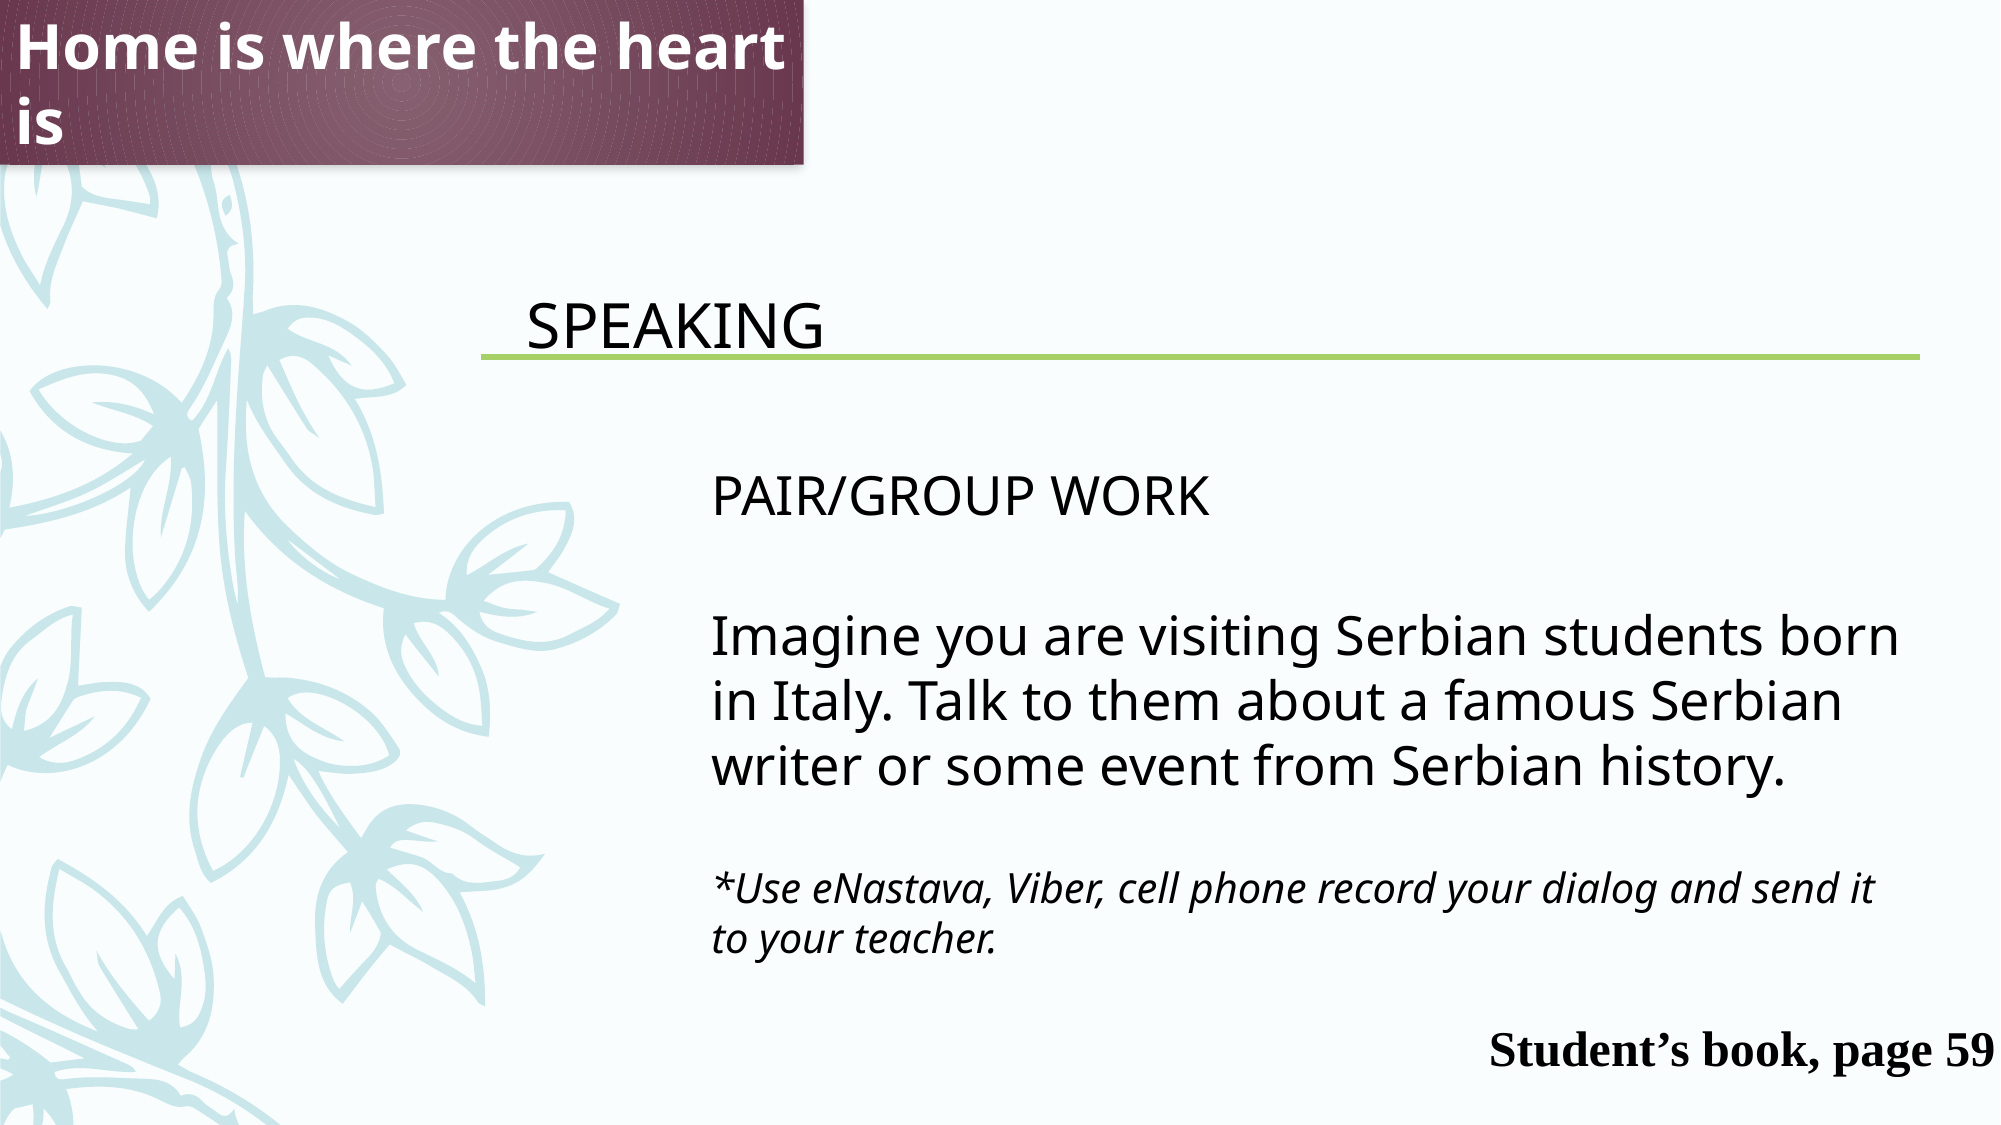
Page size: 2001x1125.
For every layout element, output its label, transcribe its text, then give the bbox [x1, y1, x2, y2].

text_box SPEAKING [512, 278, 967, 369]
text_box Home is where the heart is [0, 0, 804, 165]
text_box PAIR/GROUP WORK Imagine you are visiting Serbian students born in Italy. Talk to them about a famous Serbian writer or some event from Serbian history. *Use eNastava, Viber, cell phone record your dialog and send it to your teacher. [696, 454, 1920, 969]
text_box Student’s book, page 59 [1474, 1008, 2000, 1084]
